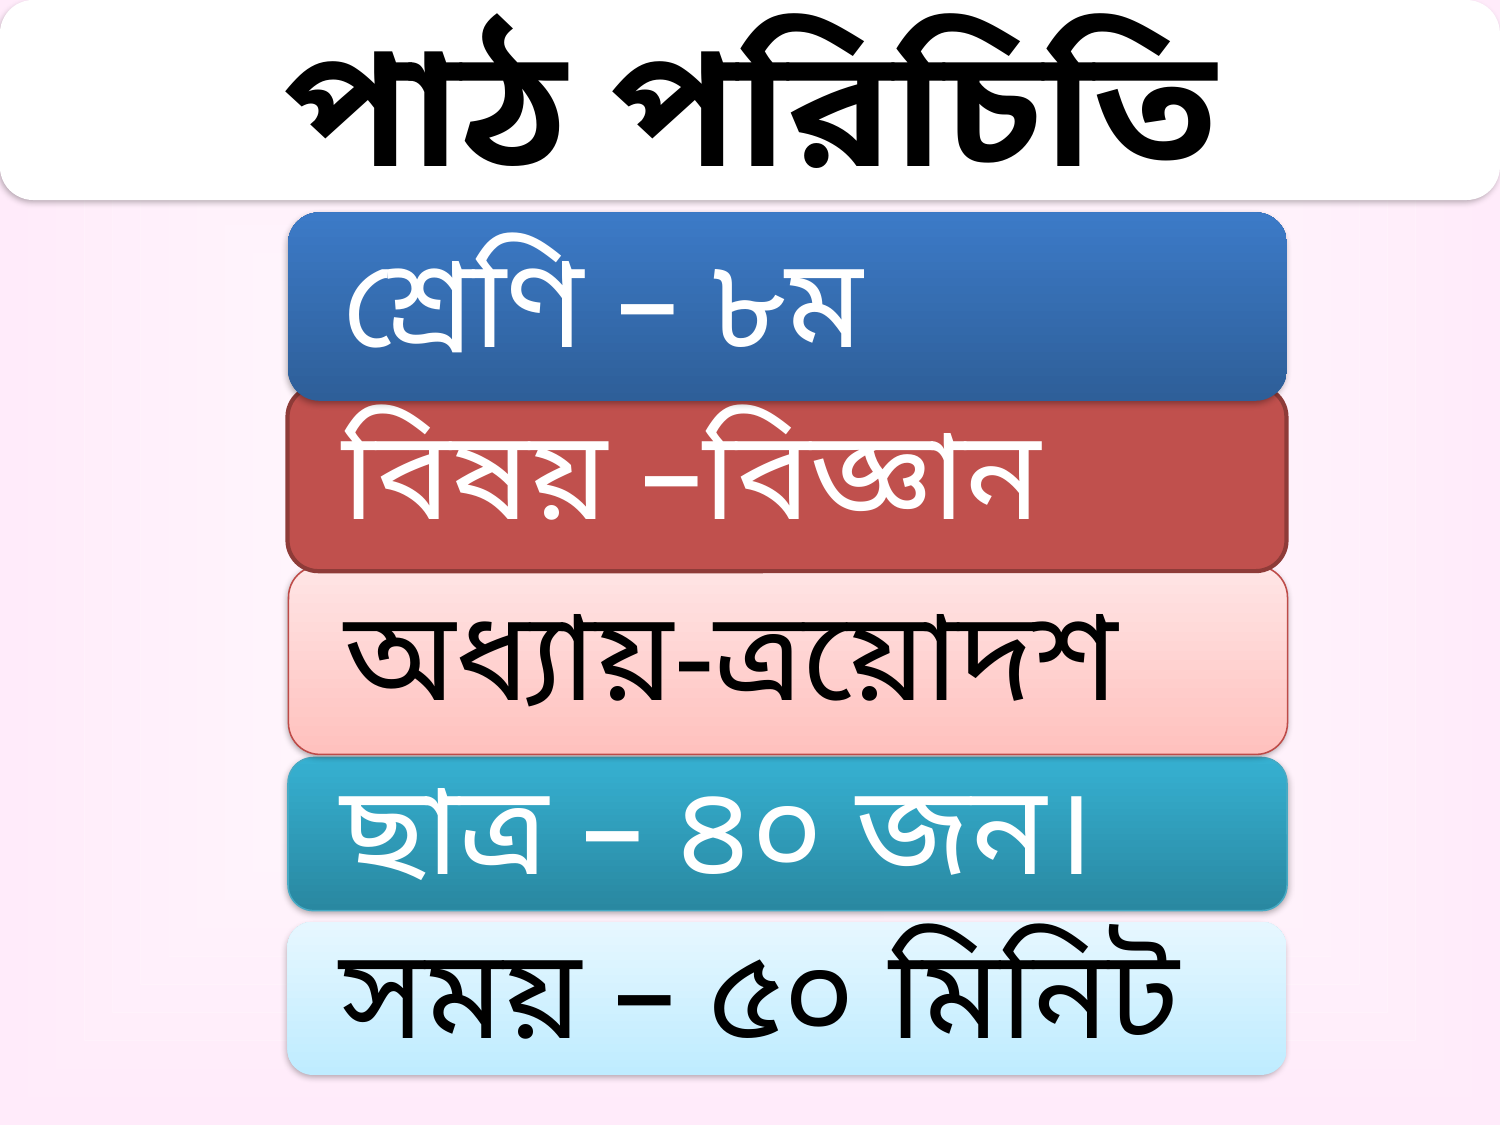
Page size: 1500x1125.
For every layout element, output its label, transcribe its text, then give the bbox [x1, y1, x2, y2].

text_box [287, 212, 1288, 1113]
text_box পাঠ পরিচিতি [0, 0, 1500, 203]
